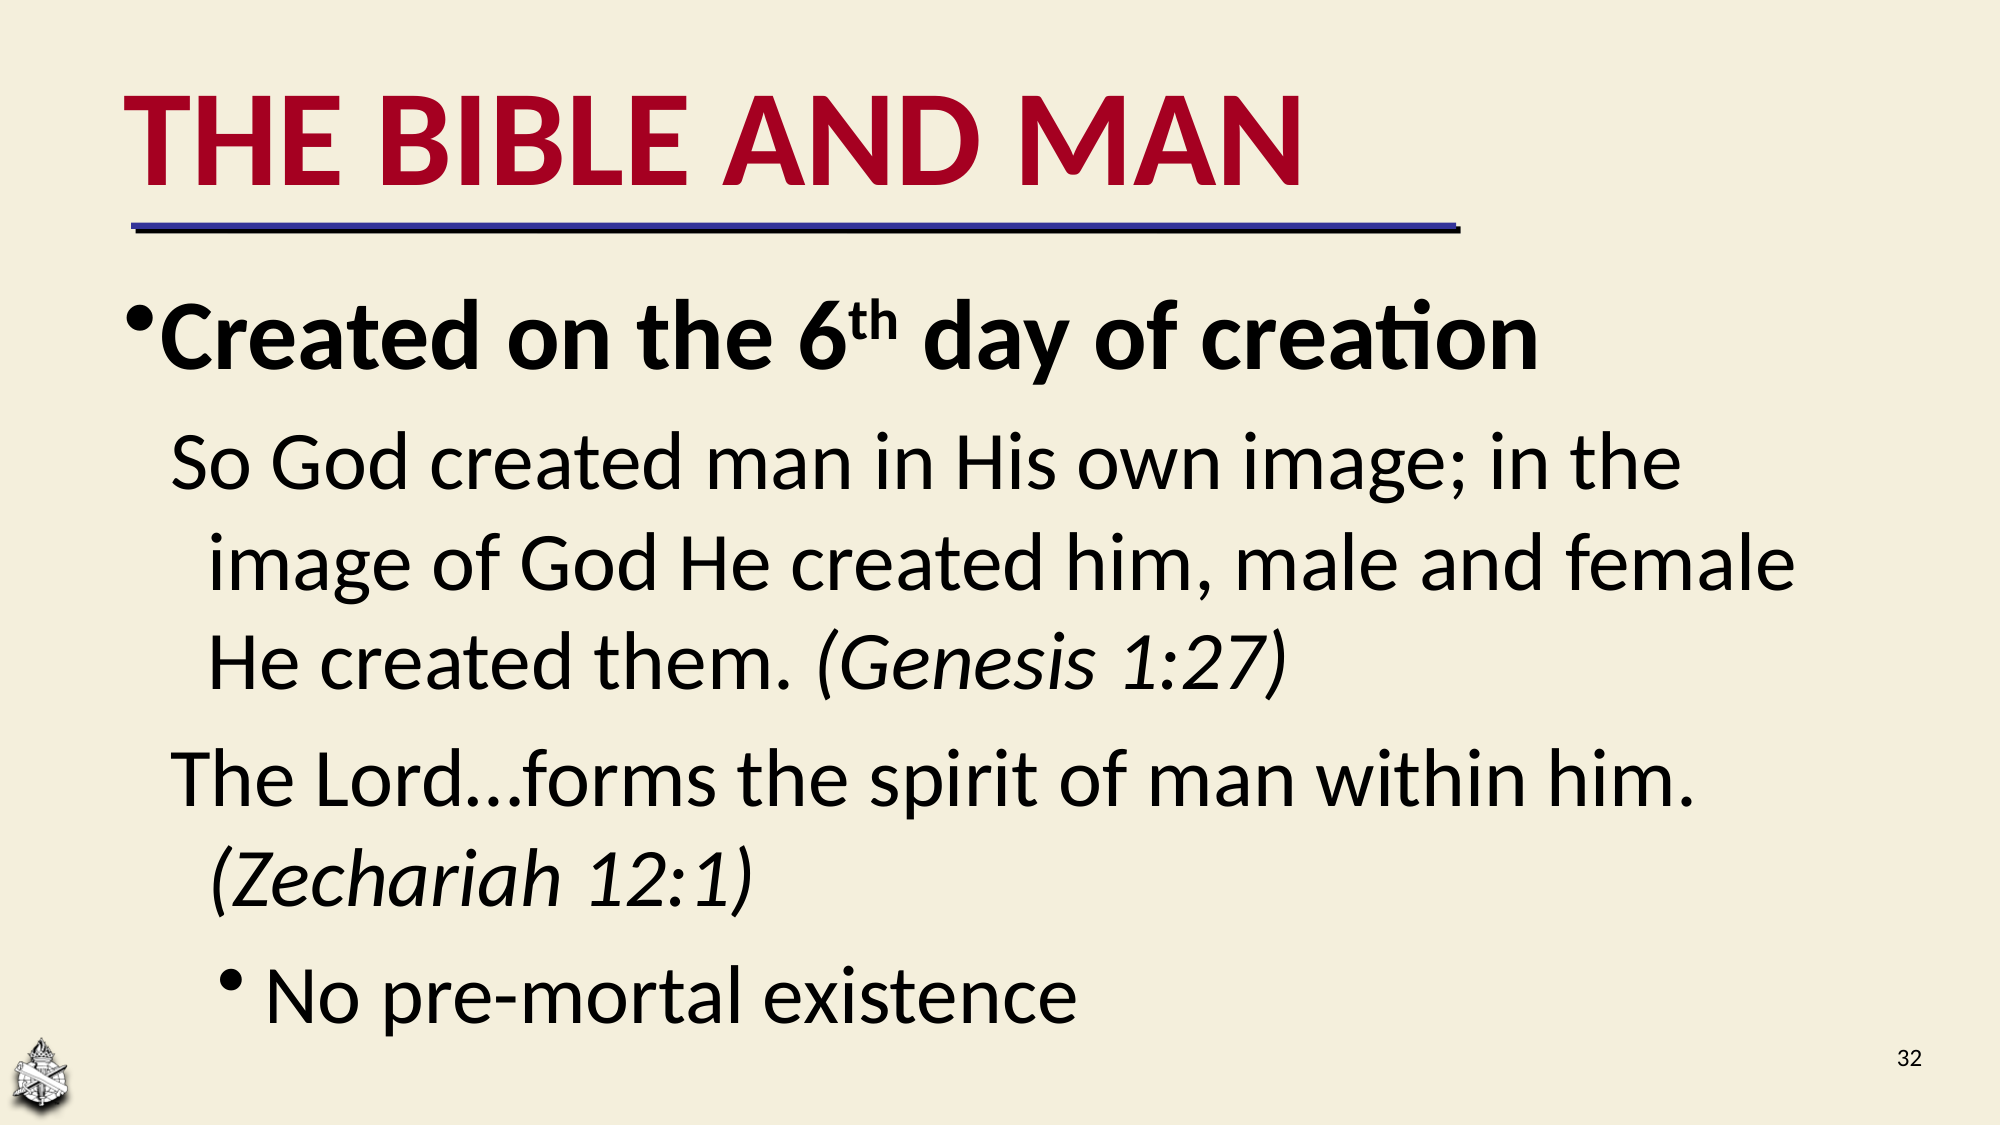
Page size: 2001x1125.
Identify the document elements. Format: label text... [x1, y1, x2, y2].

slide_number 32 [1470, 1033, 1938, 1112]
title The Bible and Man [108, 39, 1684, 222]
picture [12, 1037, 69, 1108]
list Created on the 6th day of creation So God created man in His own image; in the image of God He created him, male and female He created them. (Genesis 1:27) The Lord…forms the spirit of man within him. (Zechariah 12:1) No pre-mortal existence [108, 262, 1923, 1071]
